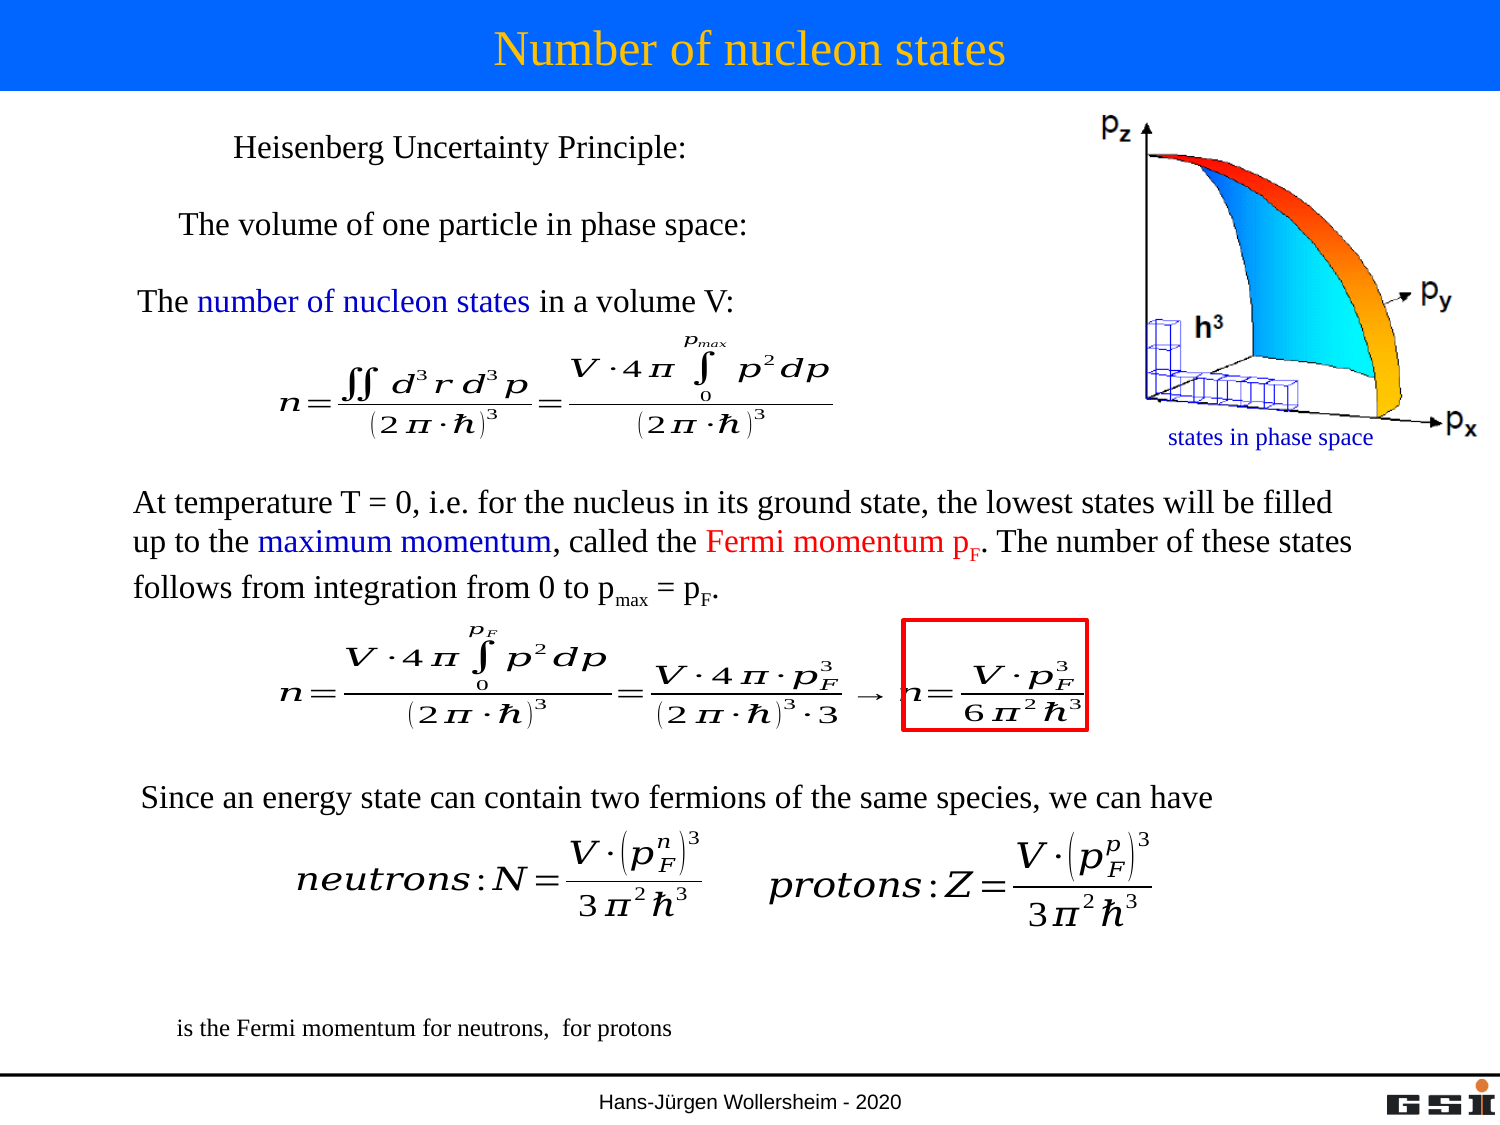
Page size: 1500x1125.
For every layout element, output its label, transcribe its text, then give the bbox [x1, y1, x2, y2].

text_box [901, 618, 1089, 732]
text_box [1074, 94, 1495, 460]
picture [1387, 1079, 1495, 1115]
text_box The number of nucleon states in a volume V: [122, 271, 750, 327]
title Number of nucleon states [0, 0, 1500, 91]
text_box Since an energy state can contain two fermions of the same species, we can have [125, 767, 1230, 823]
text_box At temperature T = 0, i.e. for the nucleus in its ground state, the lowest states will be filled up to the maximum momentum, called the Fermi momentum pF. The number of these states follows from integration from 0 to pmax = pF. [118, 472, 1391, 618]
